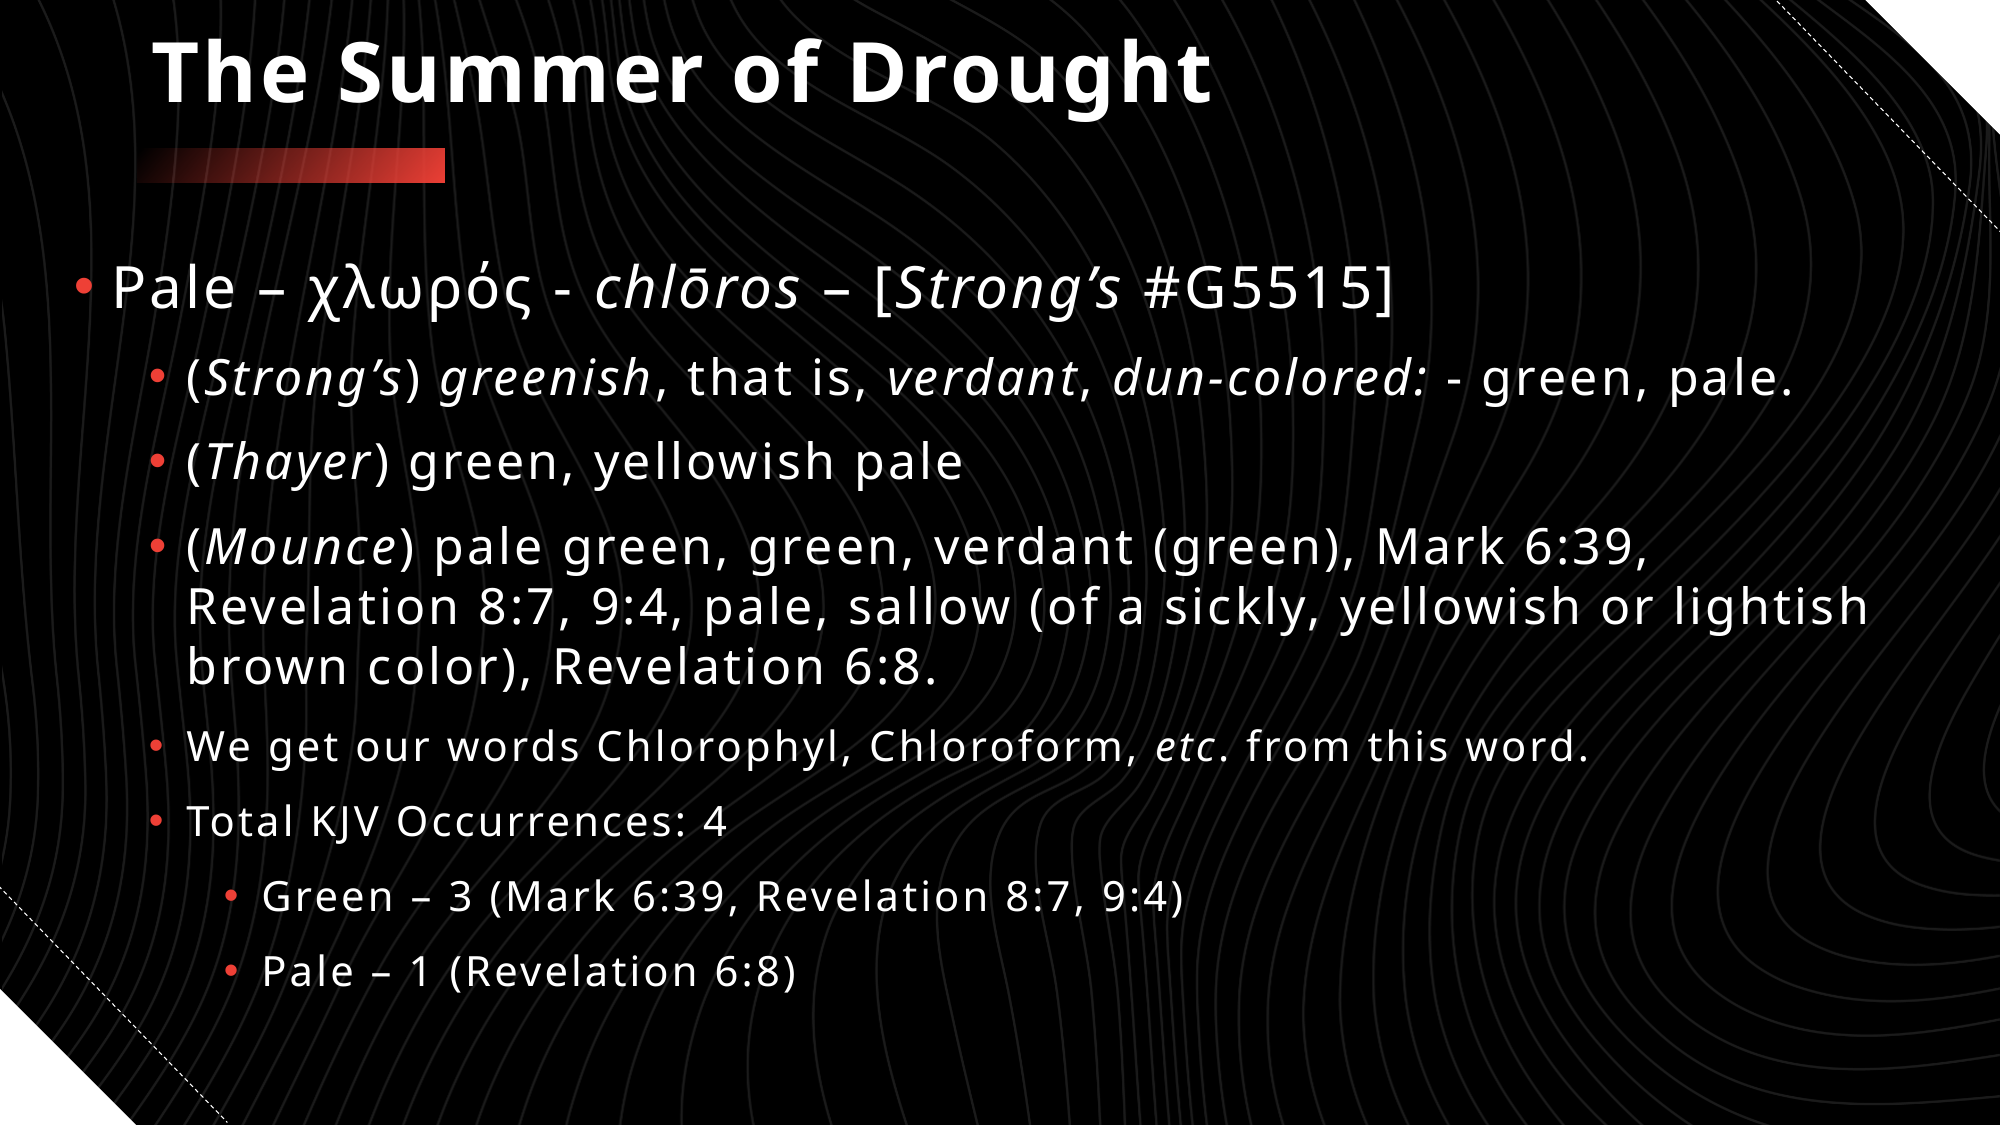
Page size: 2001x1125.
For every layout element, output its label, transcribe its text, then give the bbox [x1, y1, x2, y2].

title The Summer of Drought [136, 27, 1863, 124]
list Pale – χλωρός - chlōros – [Strong’s #G5515] (Strong’s) greenish, that is, verdant, dun-colored: - green, pale. (Thayer) green, yellowish pale (Mounce) pale green, green, verdant (green), Mark 6:39, Revelation 8:7, 9:4, pale, sallow (of a sickly, yellowish or lightish brown color), Revelation 6:8. We get our words Chlorophyl, Chloroform, etc. from this word. Total KJV Occurrences: 4 Green – 3 (Mark 6:39, Revelation 8:7, 9:4) Pale – 1 (Revelation 6:8) [58, 207, 1961, 1059]
